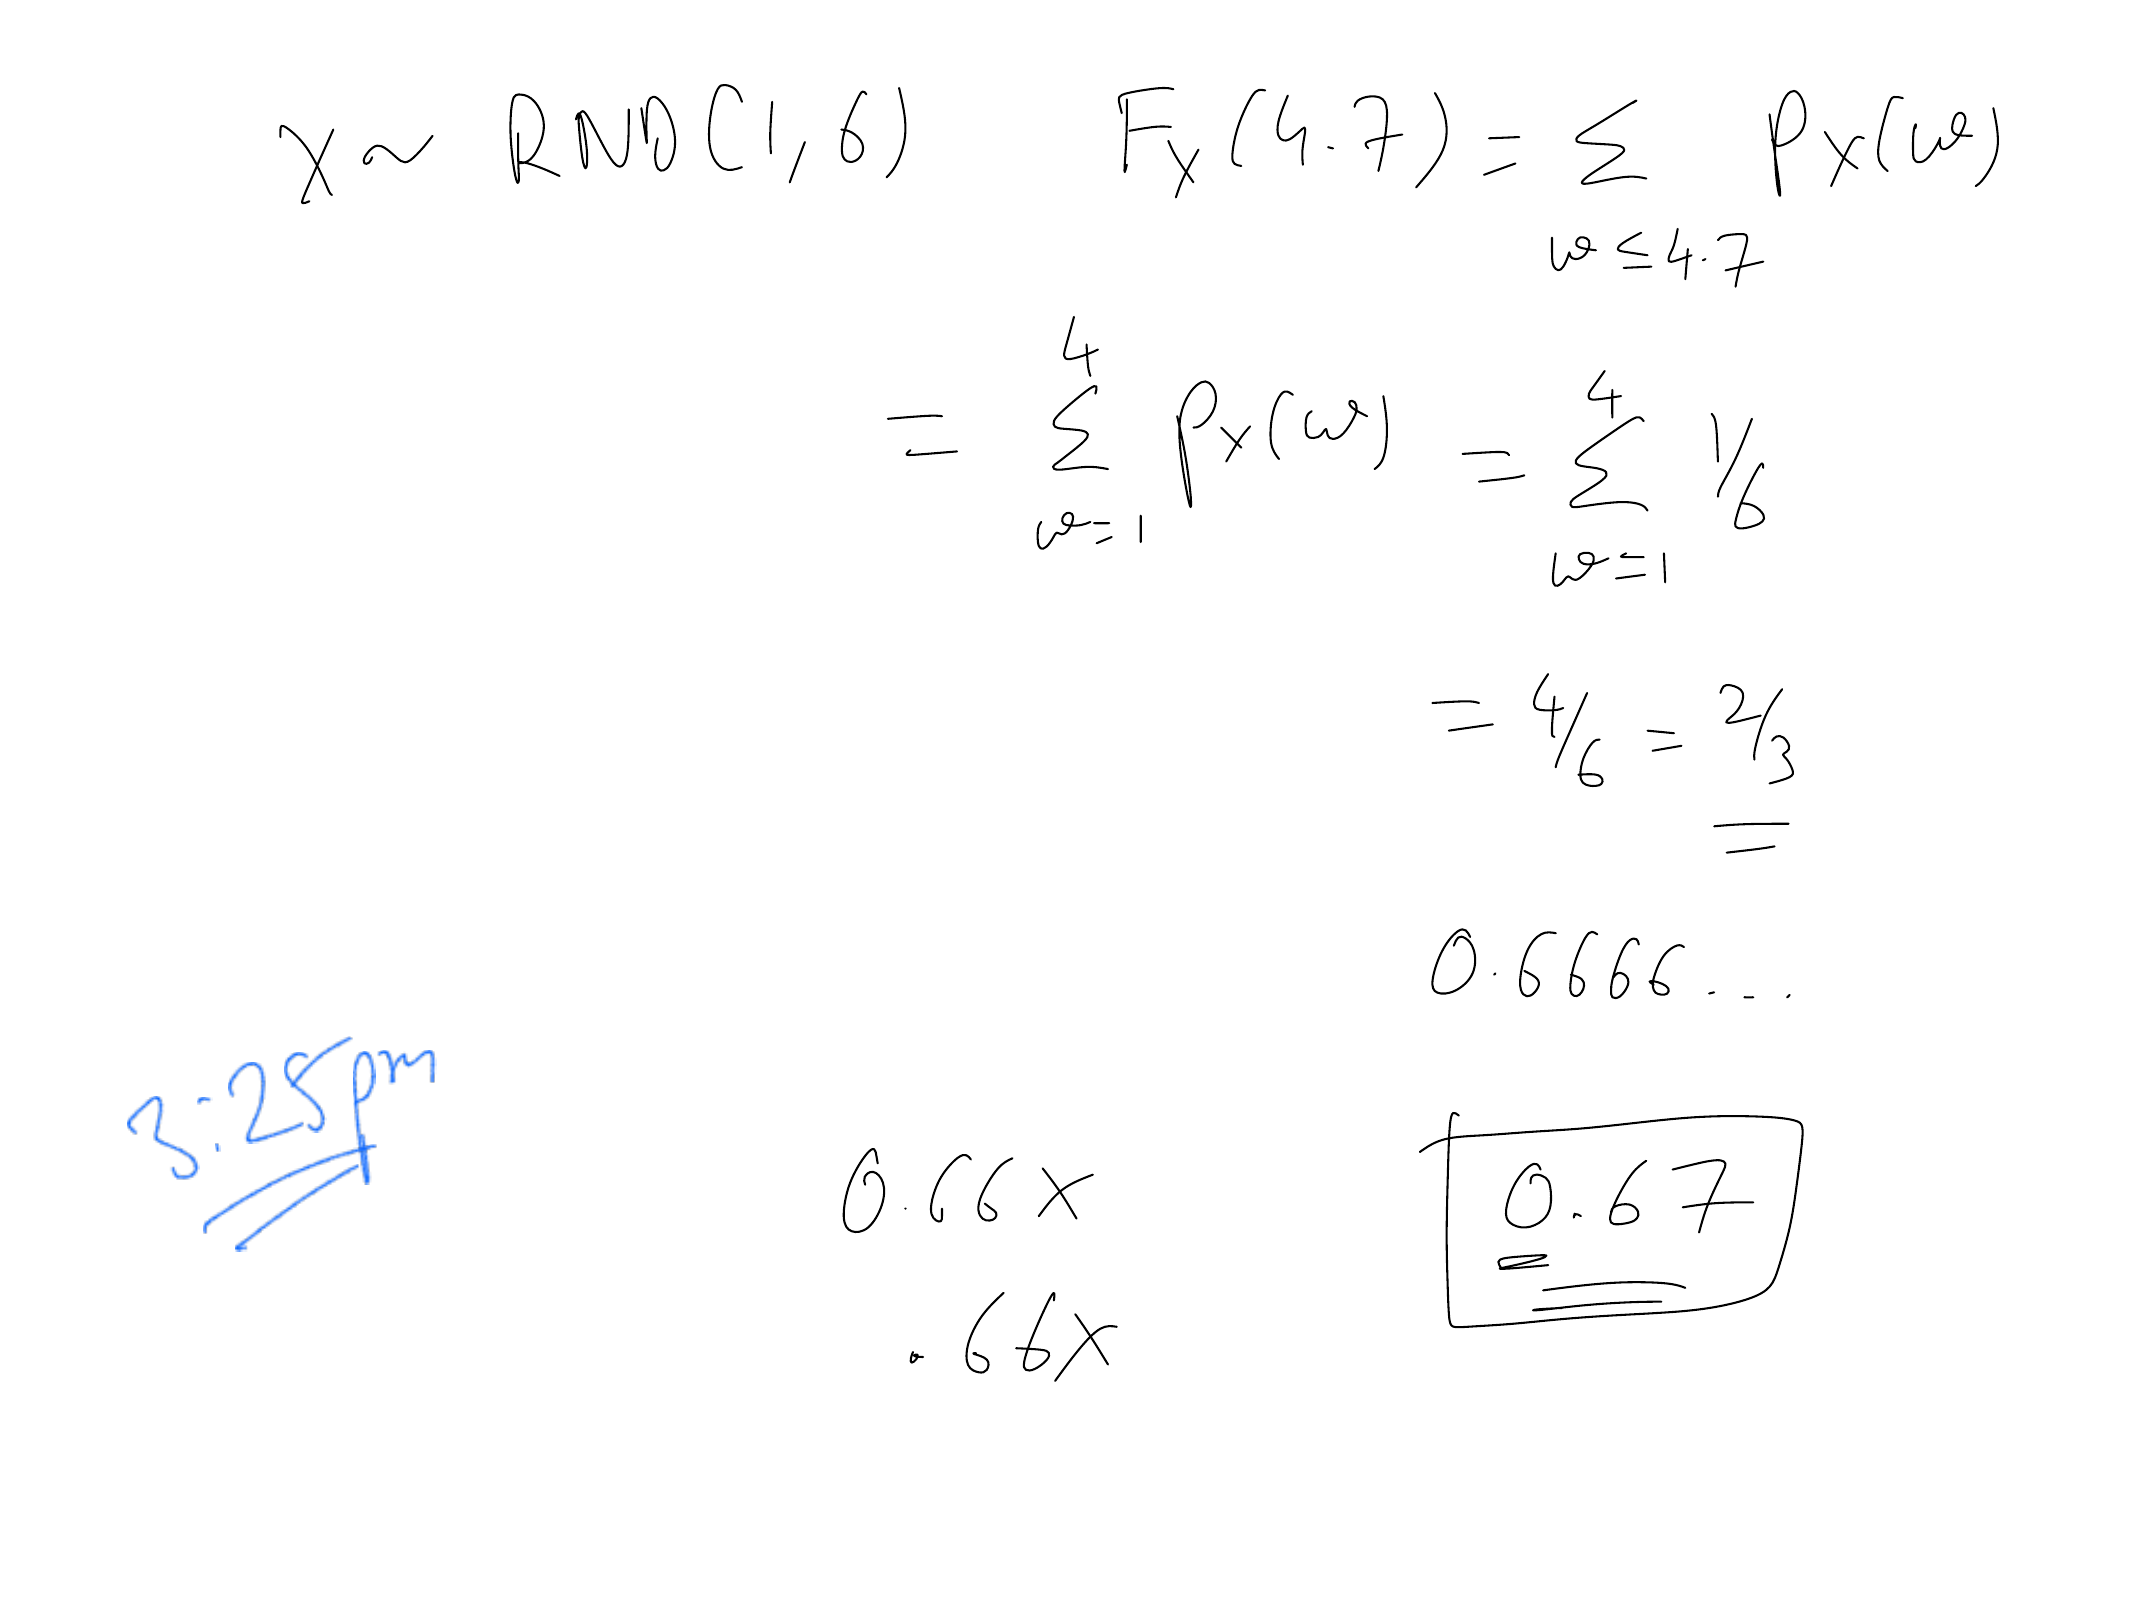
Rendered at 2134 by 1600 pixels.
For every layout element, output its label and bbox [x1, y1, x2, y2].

text_box [127, 84, 1999, 1382]
